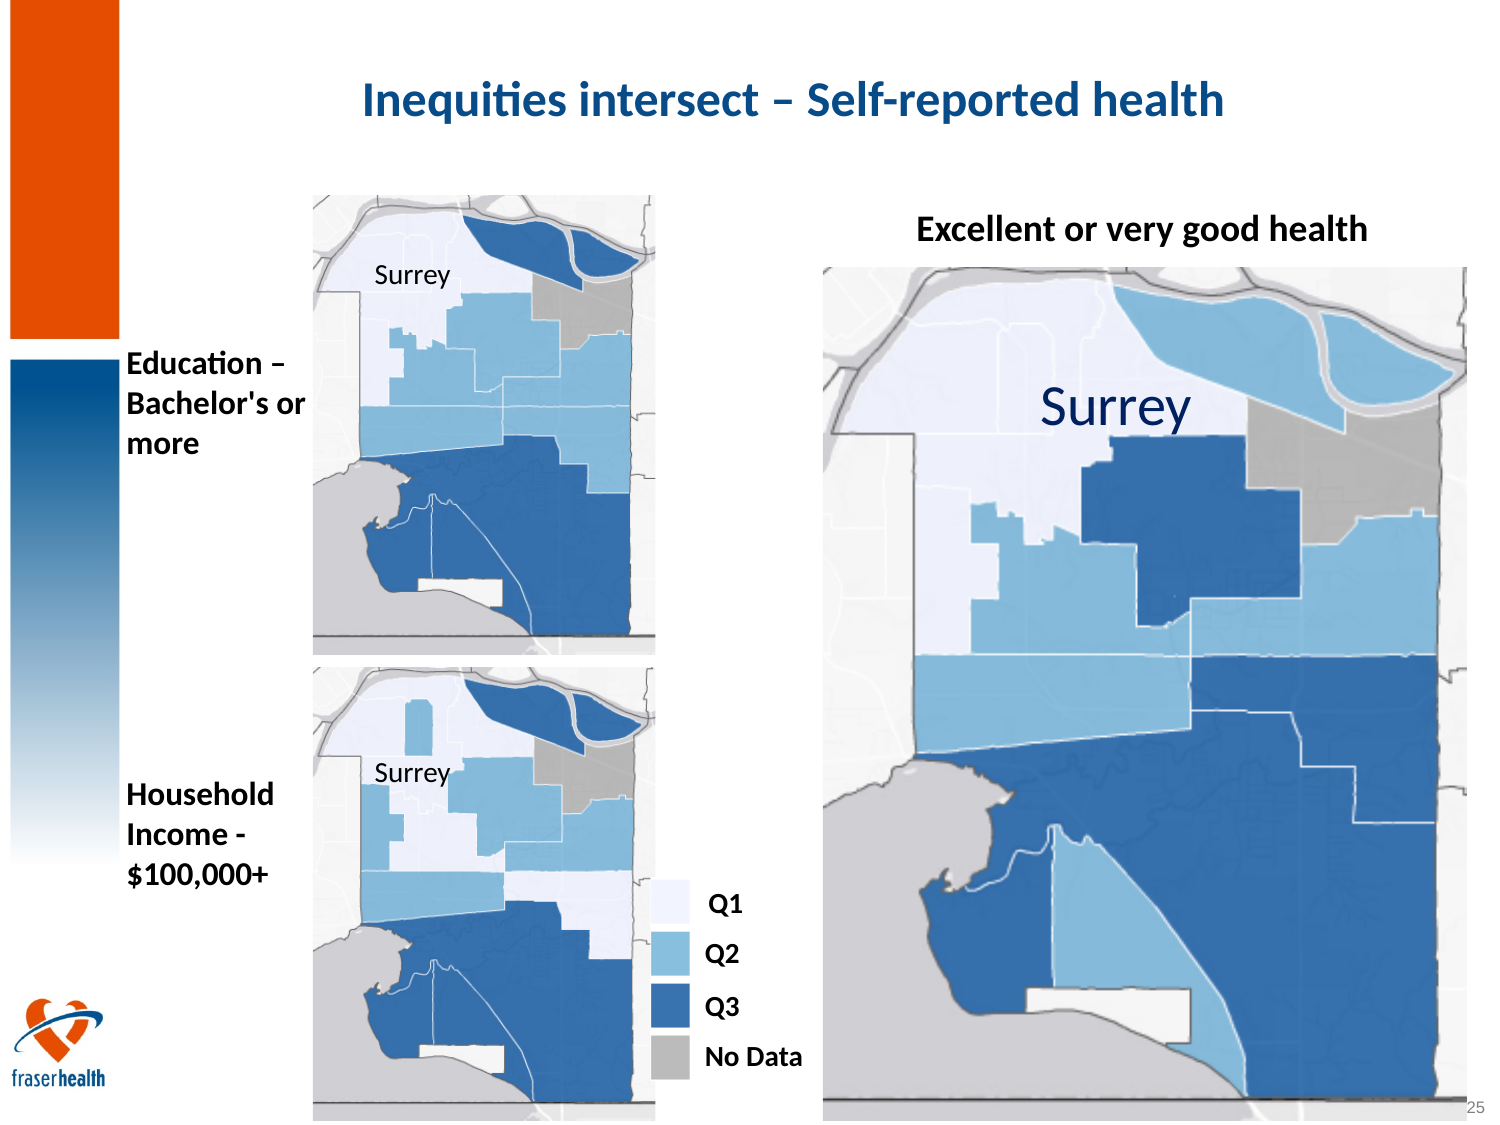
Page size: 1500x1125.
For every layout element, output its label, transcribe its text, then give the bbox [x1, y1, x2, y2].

picture [312, 667, 656, 1121]
picture [0, 0, 129, 1125]
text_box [650, 876, 822, 1081]
text_box Household Income -$100,000+ [111, 765, 307, 900]
title Inequities intersect – Self-reported health [137, 37, 1450, 156]
text_box Excellent or very good health [901, 196, 1386, 256]
picture [822, 266, 1468, 1121]
text_box Education – Bachelor's or more [111, 333, 307, 469]
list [312, 194, 656, 656]
